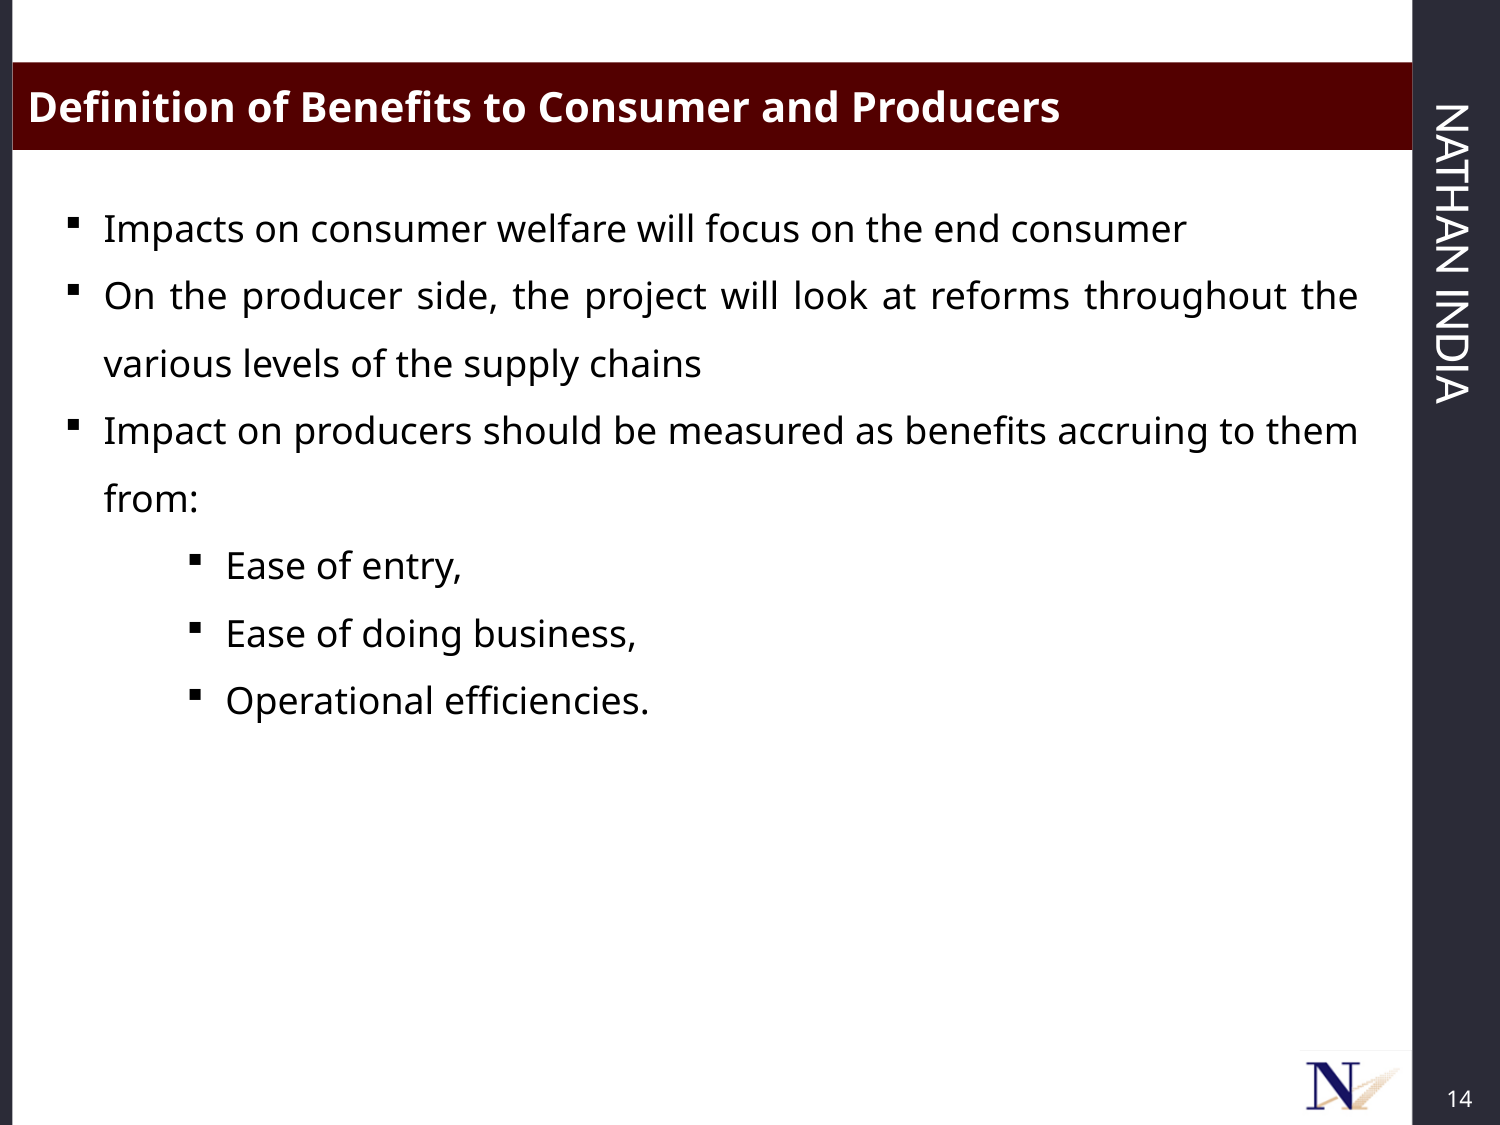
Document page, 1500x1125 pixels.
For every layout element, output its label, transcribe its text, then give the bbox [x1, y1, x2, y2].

list Definition of Benefits to Consumer and Producers [12, 62, 1413, 150]
list Impacts on consumer welfare will focus on the end consumer On the producer side, the project will look at reforms throughout the various levels of the supply chains Impact on producers should be measured as benefits accruing to them from: Ease of entry, Ease of doing business, Operational efficiencies. [50, 174, 1375, 1063]
picture [1299, 1049, 1413, 1125]
